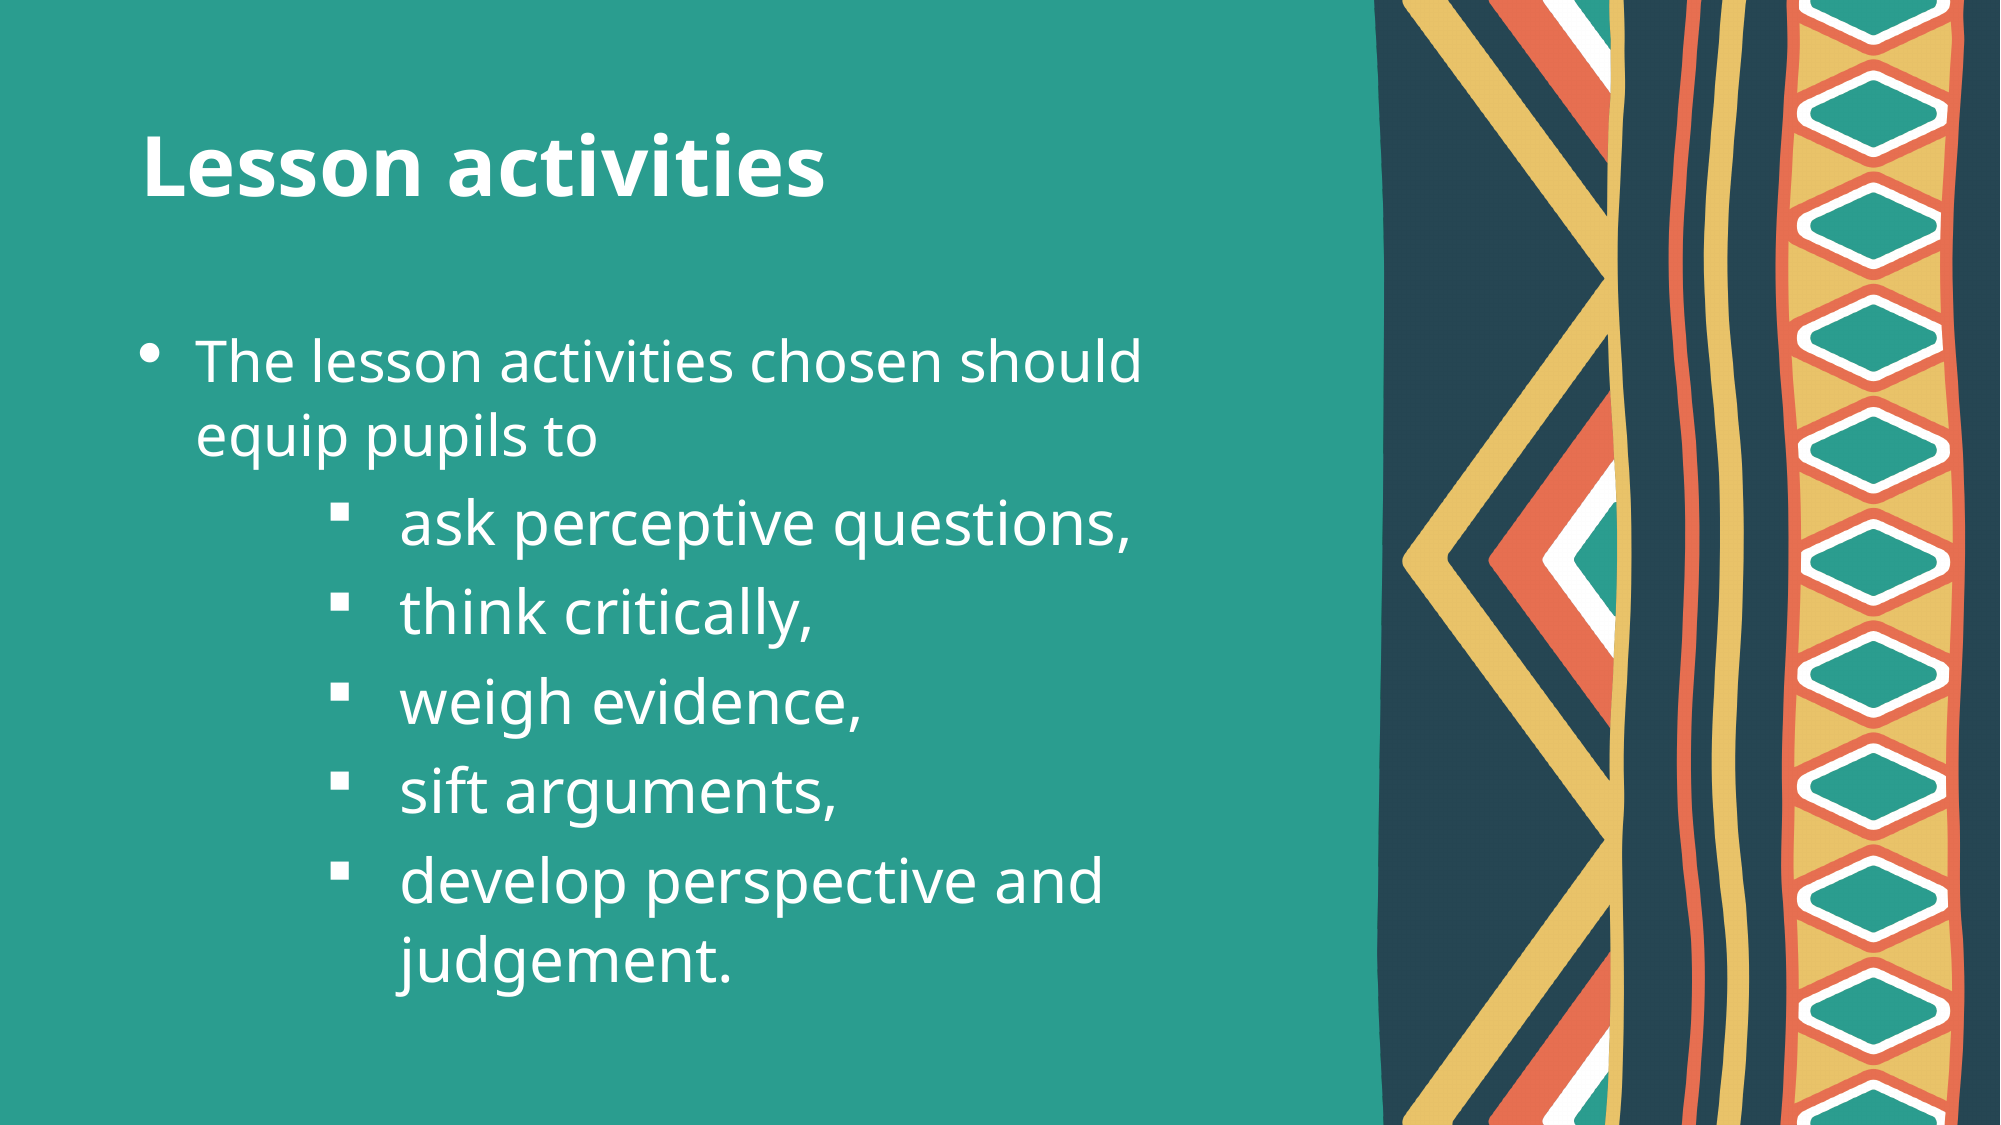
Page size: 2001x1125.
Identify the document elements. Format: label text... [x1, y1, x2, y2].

list The lesson activities chosen should equip pupils to ask perceptive questions, think critically, weigh evidence, sift arguments, develop perspective and judgement. [125, 313, 1188, 1008]
picture [1374, 0, 2000, 1125]
title Lesson activities [125, 117, 1188, 313]
